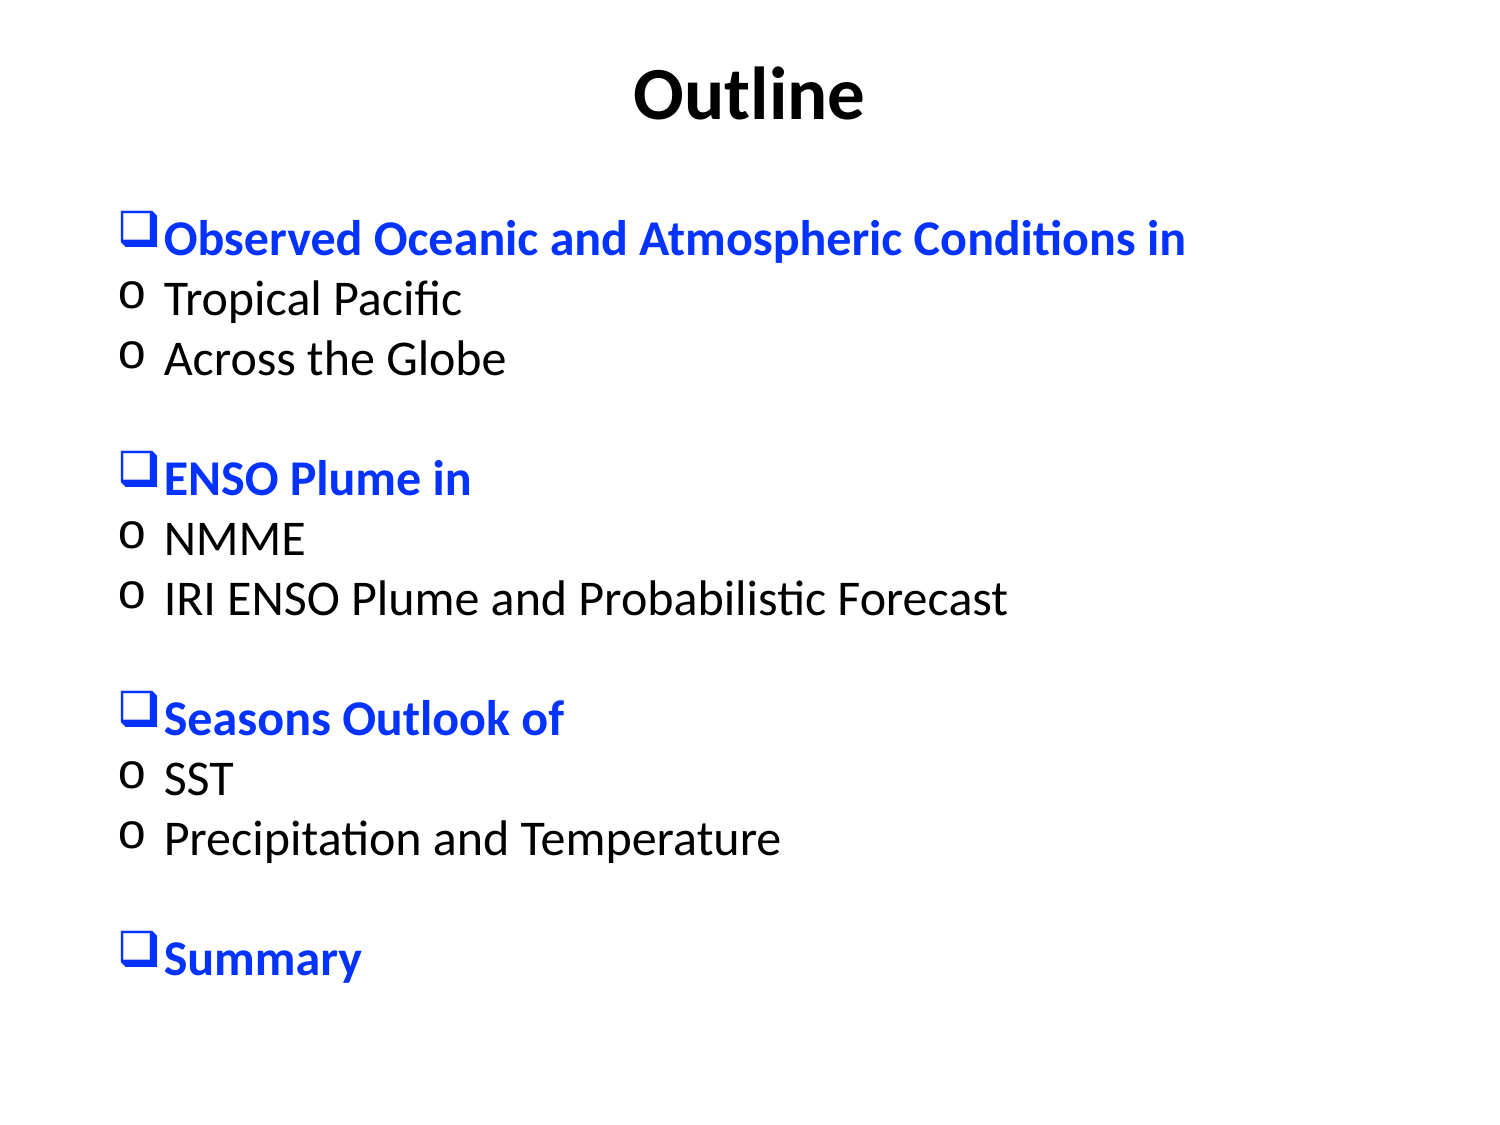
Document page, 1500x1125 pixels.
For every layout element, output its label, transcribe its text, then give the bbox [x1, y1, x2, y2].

text_box Observed Oceanic and Atmospheric Conditions in Tropical Pacific Across the Globe ENSO Plume in NMME IRI ENSO Plume and Probabilistic Forecast Seasons Outlook of SST Precipitation and Temperature Summary [102, 197, 1442, 993]
text_box Outline [219, 37, 1281, 143]
